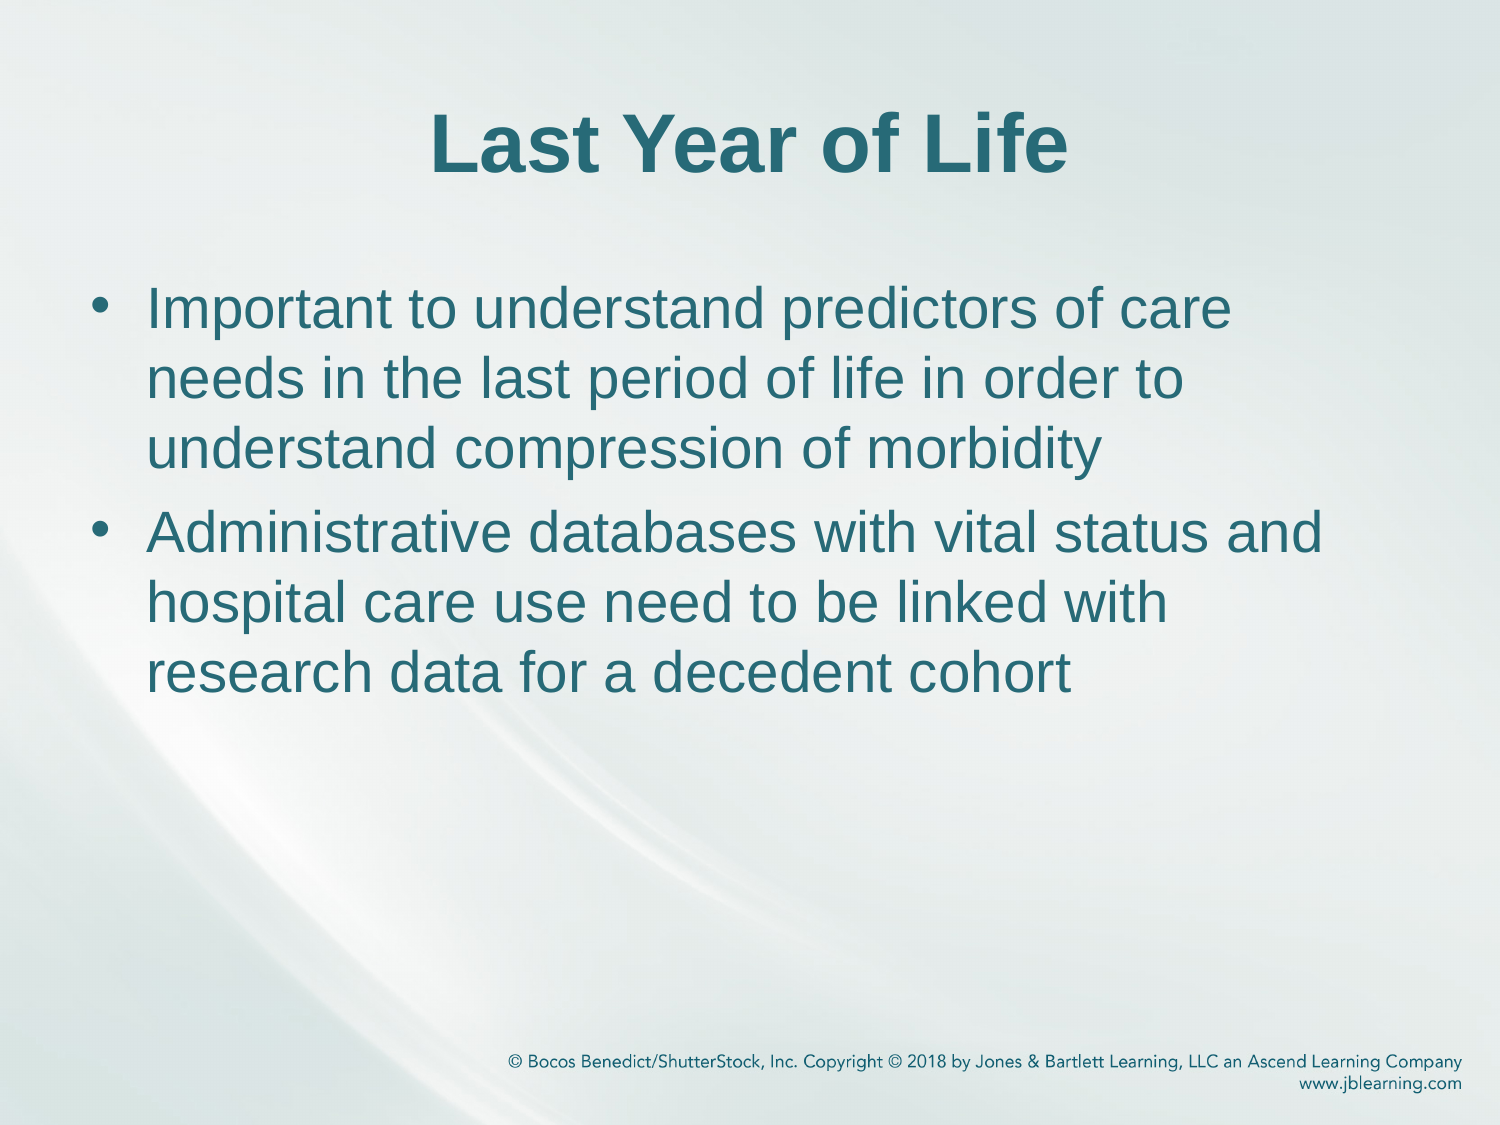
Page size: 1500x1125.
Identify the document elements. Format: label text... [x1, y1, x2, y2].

title Last Year of Life [75, 45, 1425, 233]
list Important to understand predictors of care needs in the last period of life in order to understand compression of morbidity Administrative databases with vital status and hospital care use need to be linked with research data for a decedent cohort [75, 262, 1425, 1005]
picture [0, 0, 1500, 1125]
